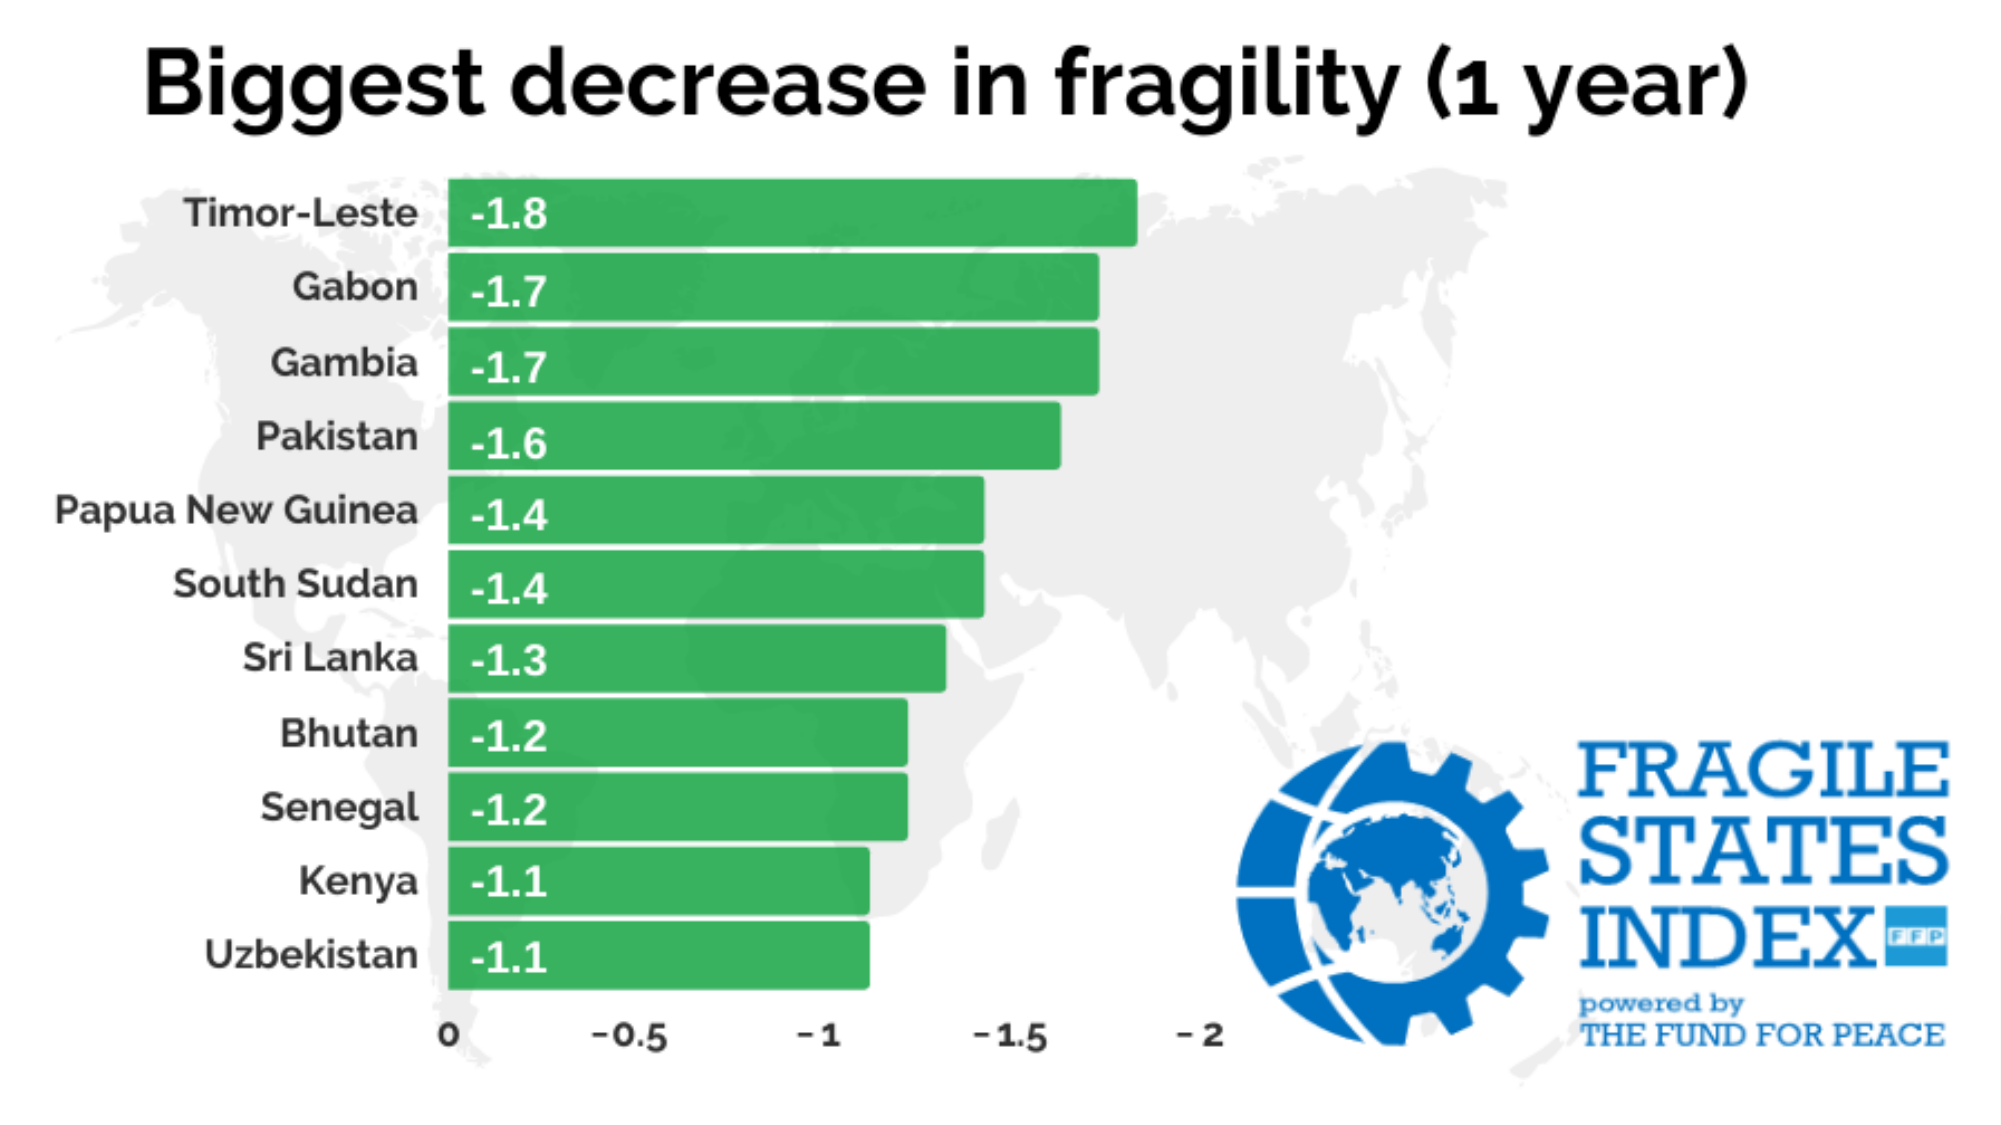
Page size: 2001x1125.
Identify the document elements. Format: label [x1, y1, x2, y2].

list [0, 0, 2000, 1125]
